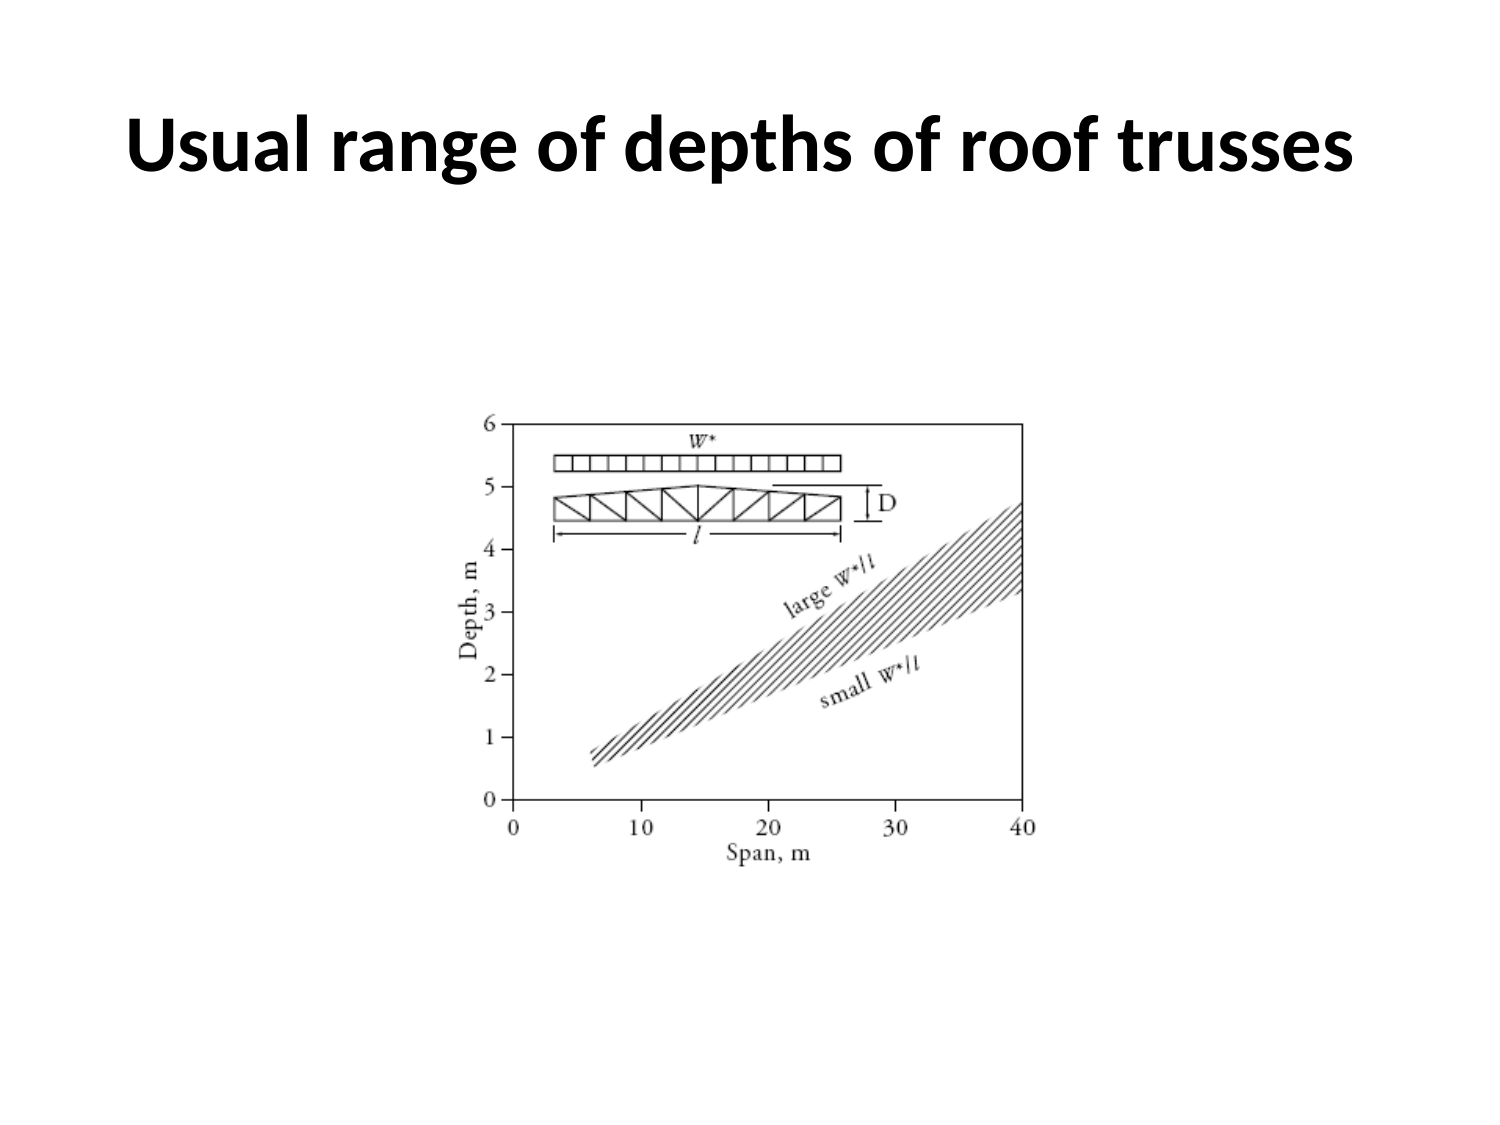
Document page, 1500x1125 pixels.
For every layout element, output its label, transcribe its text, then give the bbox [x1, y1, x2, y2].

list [428, 394, 1072, 873]
title Usual range of depths of roof trusses [75, 45, 1425, 233]
